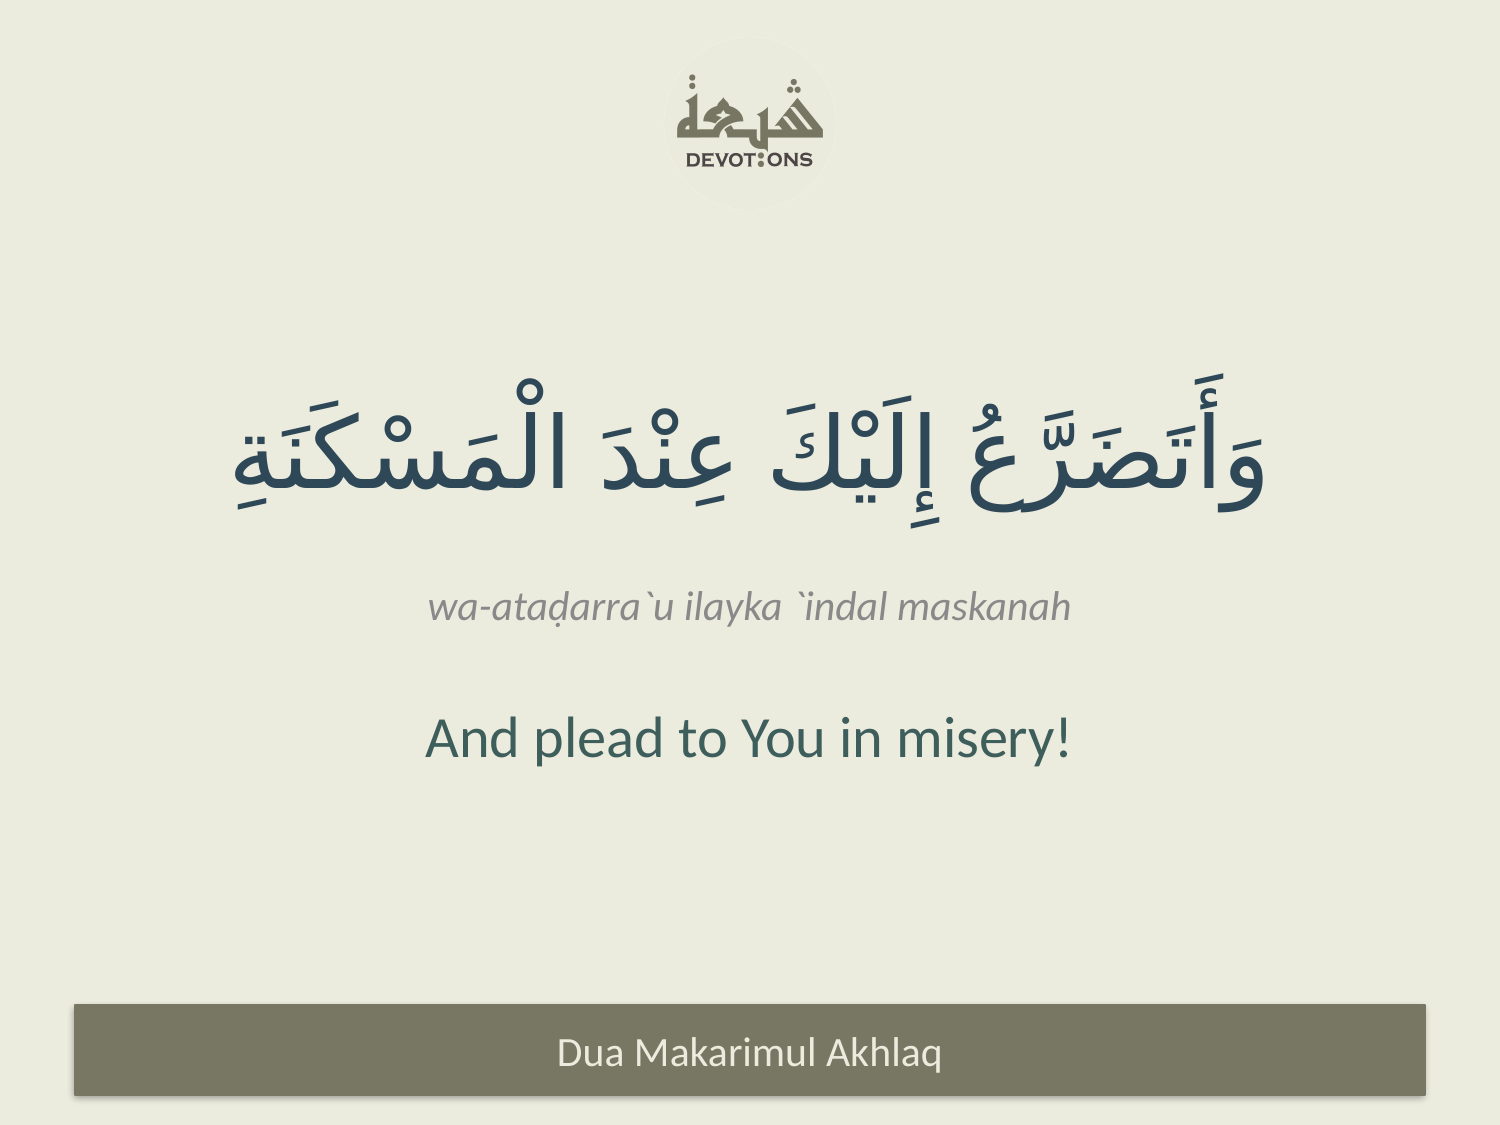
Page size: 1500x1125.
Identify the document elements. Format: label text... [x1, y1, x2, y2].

text_box وَأَتَضَرَّعُ إِلَيْكَ عِنْدَ الْمَسْكَنَةِ wa-ataḍarra`u ilayka `indal maskanah And plead to You in misery! [74, 381, 1425, 776]
picture [656, 29, 844, 218]
text_box [74, 1004, 1426, 1096]
text_box Dua Makarimul Akhlaq [541, 1017, 958, 1083]
